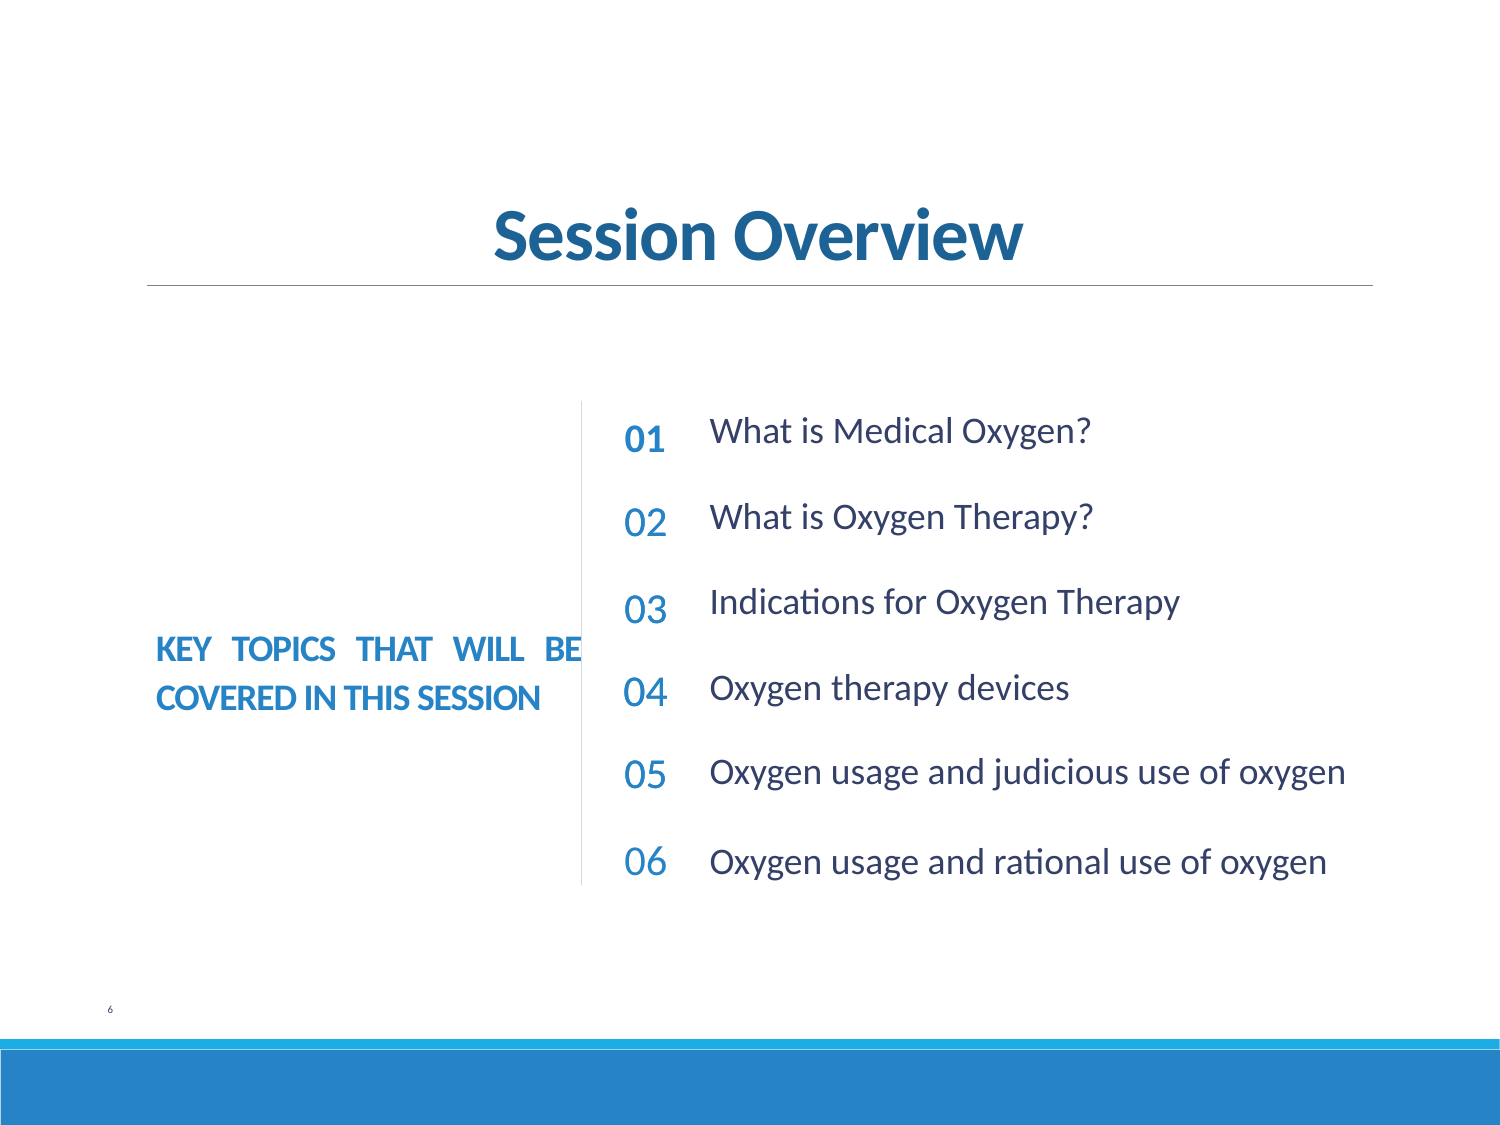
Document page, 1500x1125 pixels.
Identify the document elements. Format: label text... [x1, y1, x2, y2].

text_box Session Overview [142, 108, 1375, 276]
text_box 01 [624, 406, 667, 463]
text_box 05 [624, 740, 681, 797]
text_box 06 [624, 828, 681, 885]
slide_number 6 [107, 999, 130, 1020]
text_box 03 [624, 576, 681, 633]
text_box What is Medical Oxygen? [709, 412, 1253, 446]
text_box Oxygen usage and rational use of oxygen [709, 837, 1377, 881]
text_box Oxygen usage and judicious use of oxygen [709, 747, 1377, 792]
text_box Oxygen therapy devices [709, 668, 1310, 702]
text_box What is Oxygen Therapy? [709, 498, 1253, 532]
text_box Indications for Oxygen Therapy [709, 583, 1297, 617]
text_box 02 [624, 488, 681, 545]
text_box KEY TOPICS THAT WILL BE COVERED IN THIS SESSION [156, 619, 578, 696]
text_box 04 [623, 656, 679, 715]
